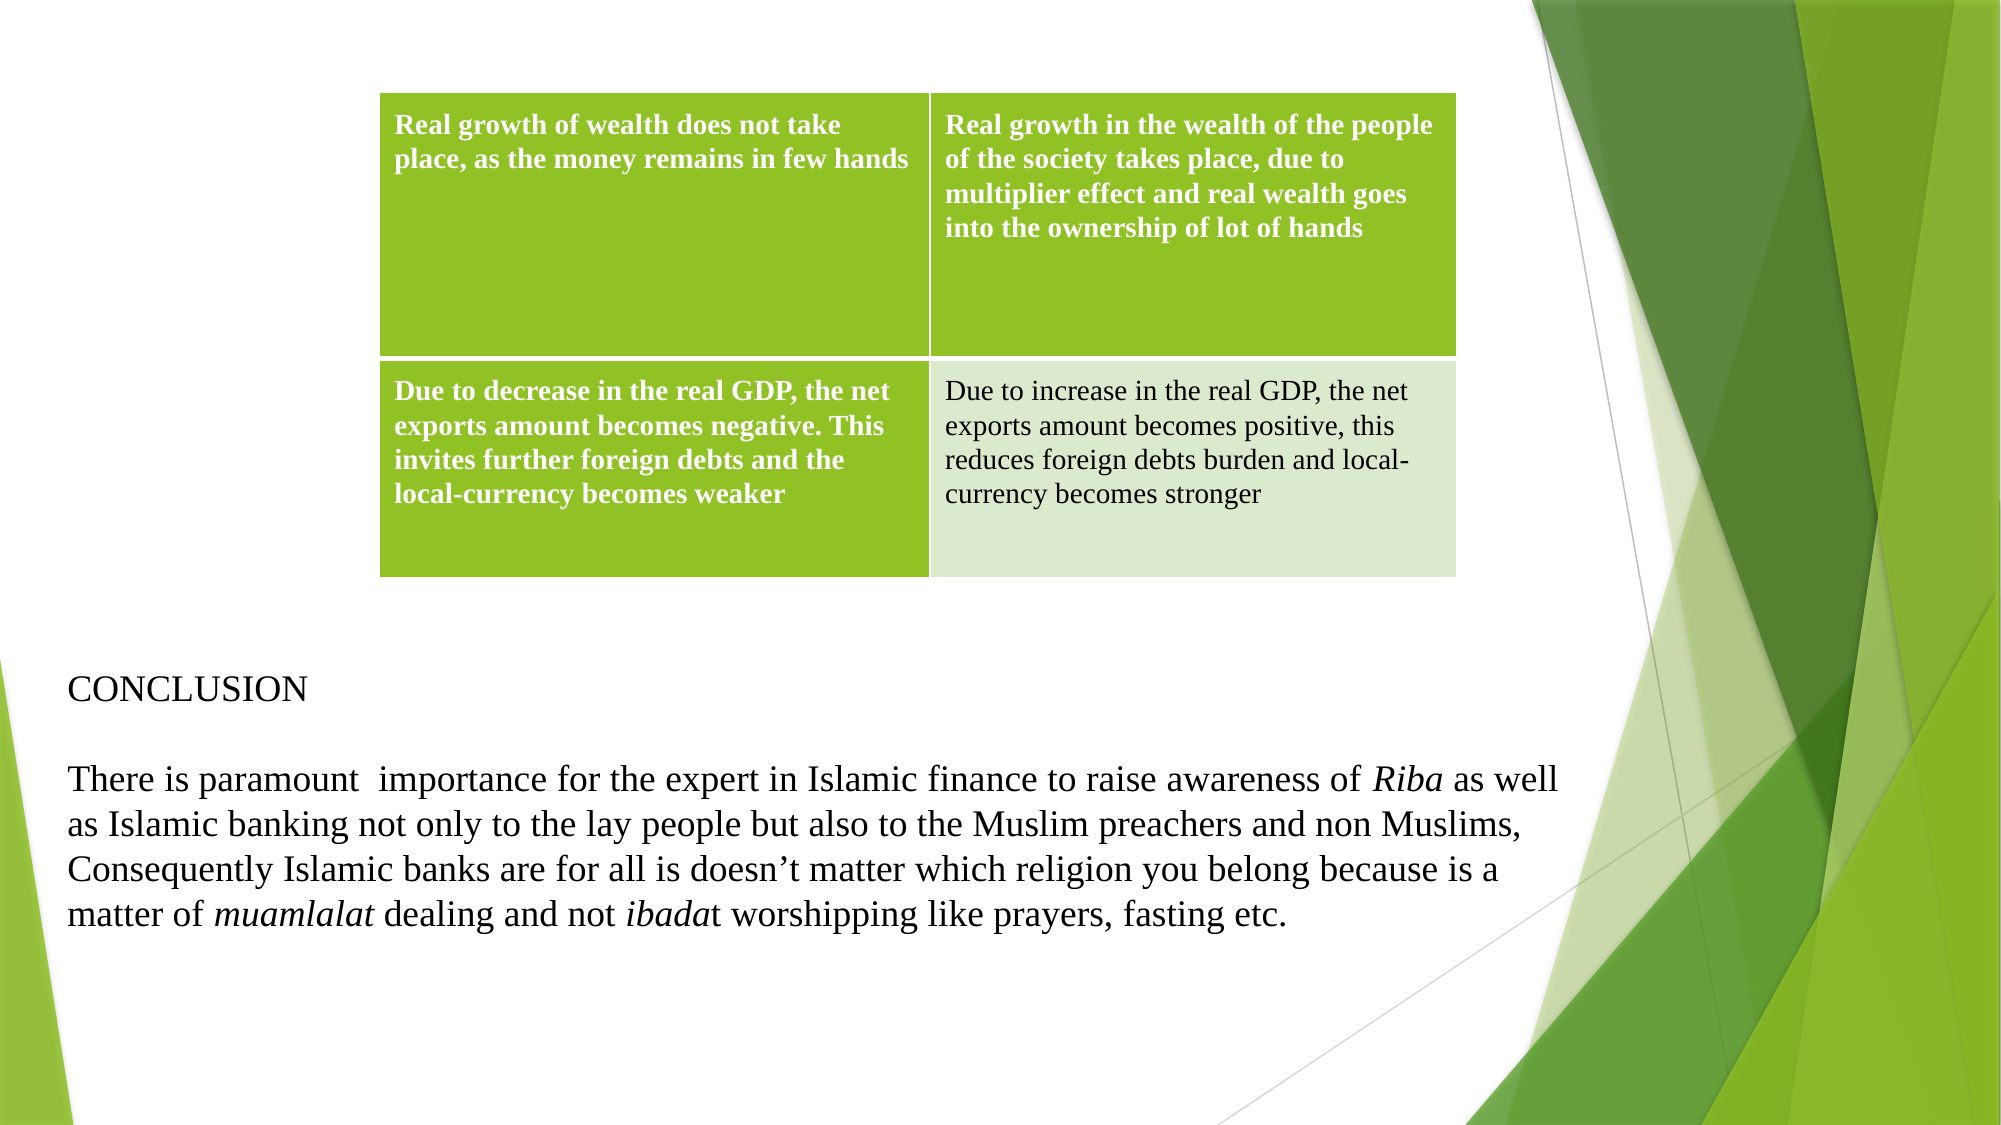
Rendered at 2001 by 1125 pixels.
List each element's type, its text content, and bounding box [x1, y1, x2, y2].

table_cell Due to increase in the real GDP, the net exports amount becomes positive, this reduces foreign debts burden and local-currency becomes stronger [931, 361, 1456, 577]
table_header Real growth in the wealth of the people of the society takes place, due to multiplier effect and real wealth goes into the ownership of lot of hands [931, 93, 1456, 356]
text_box CONCLUSION There is paramount importance for the expert in Islamic finance to raise awareness of Riba as well as Islamic banking not only to the lay people but also to the Muslim preachers and non Muslims, Consequently Islamic banks are for all is doesn’t matter which religion you belong because is a matter of muamlalat dealing and not ibadat worshipping like prayers, fasting etc. [52, 656, 1610, 941]
table_header Real growth of wealth does not take place, as the money remains in few hands [380, 93, 929, 356]
table_cell Due to decrease in the real GDP, the net exports amount becomes negative. This invites further foreign debts and the local-currency becomes weaker [380, 361, 929, 577]
